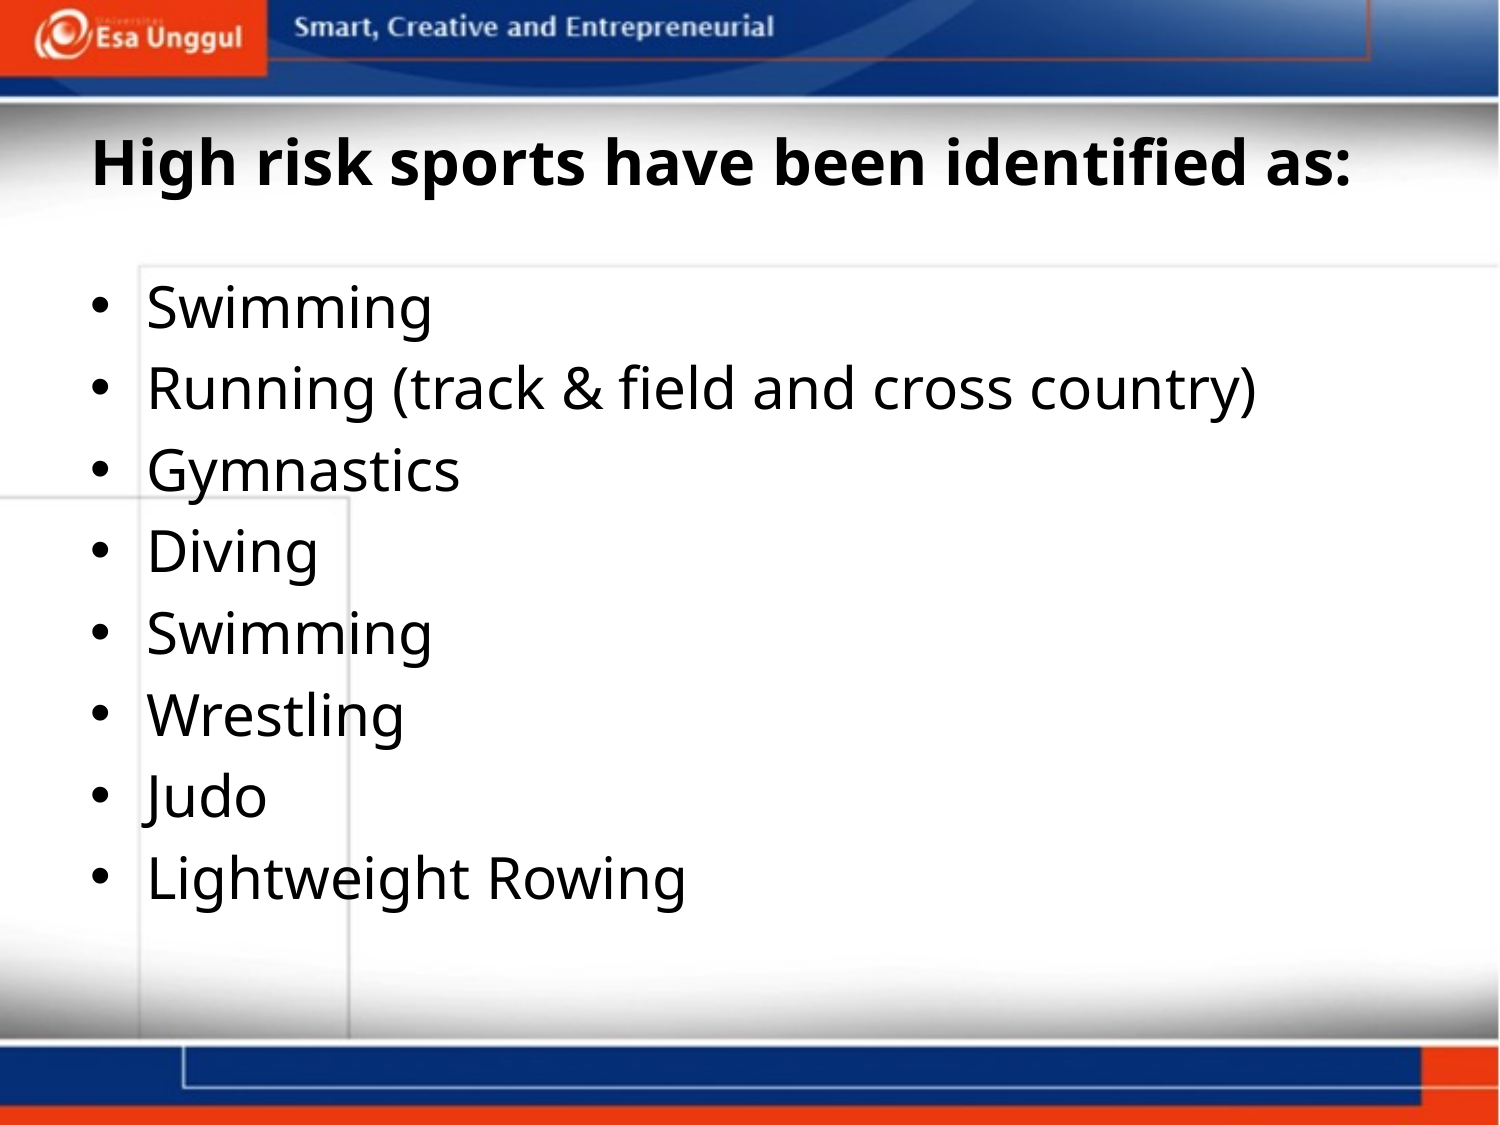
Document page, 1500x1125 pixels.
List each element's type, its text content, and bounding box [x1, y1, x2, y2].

list Swimming Running (track & field and cross country) Gymnastics Diving Swimming Wrestling Judo Lightweight Rowing [75, 262, 1425, 1005]
title High risk sports have been identified as: [75, 87, 1425, 233]
picture [0, 0, 1500, 1125]
